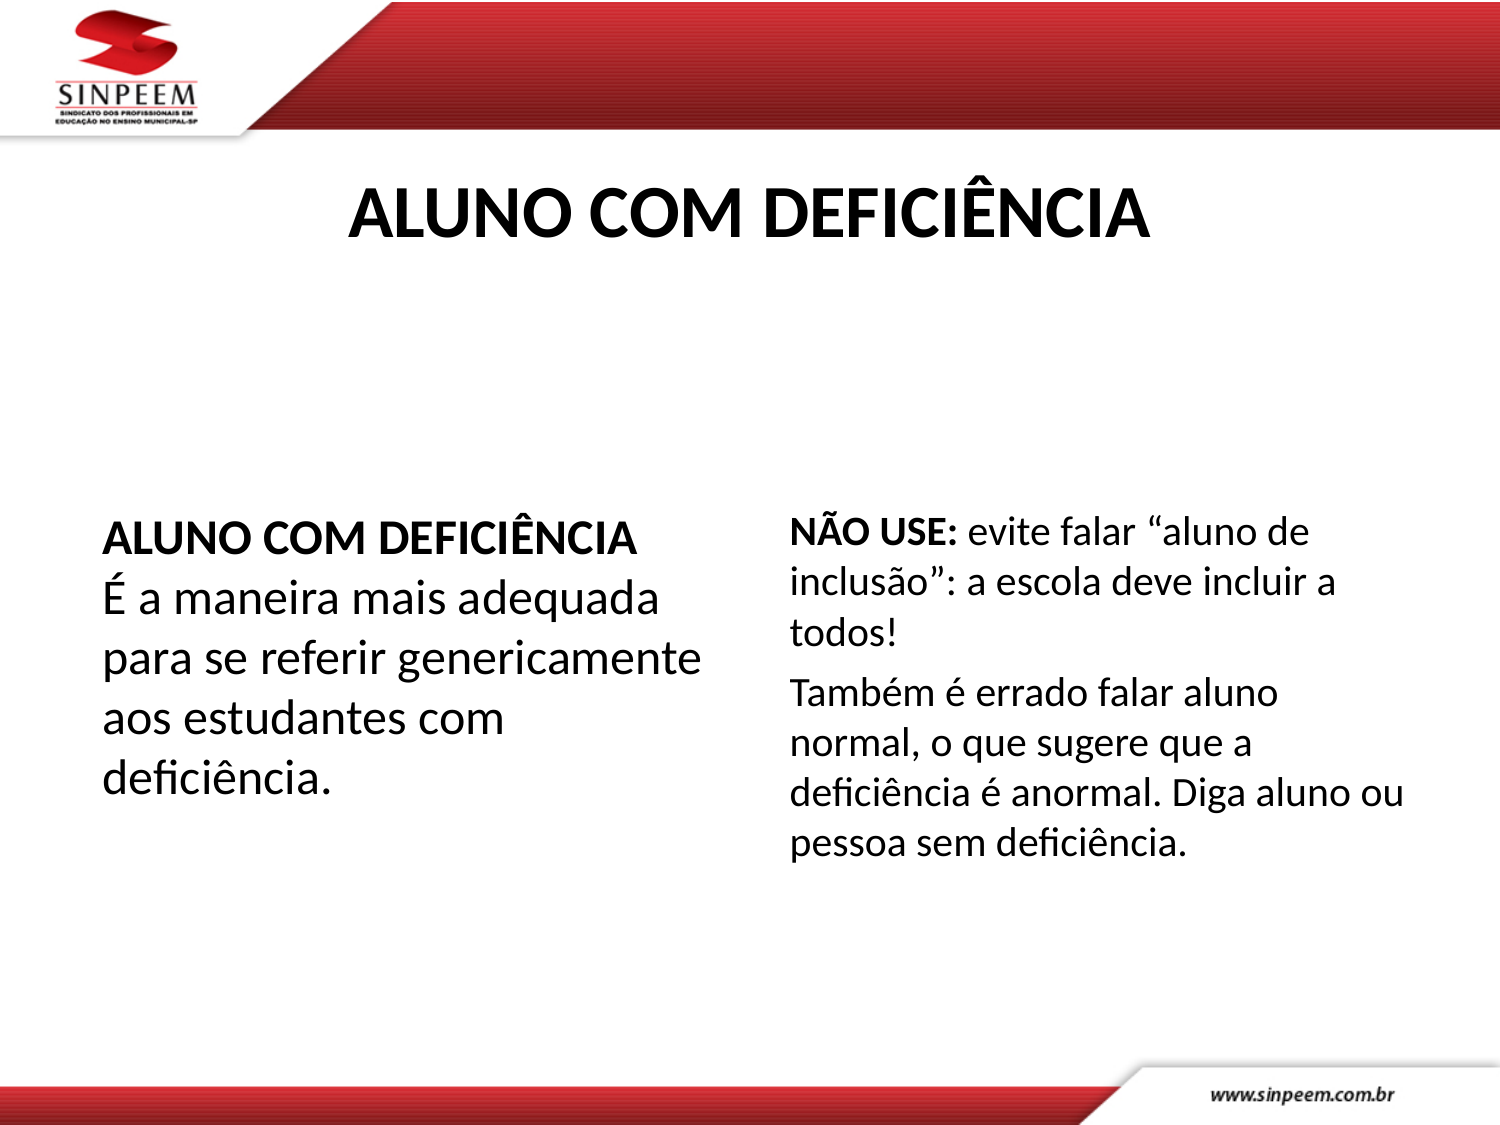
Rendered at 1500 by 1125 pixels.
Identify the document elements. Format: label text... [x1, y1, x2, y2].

picture [0, 2, 1500, 149]
list NÃO USE: evite falar “aluno de inclusão”: a escola deve incluir a todos! Também é errado falar aluno normal, o que sugere que a deficiência é anormal. Diga aluno ou pessoa sem deficiência. [761, 356, 1425, 1005]
picture [0, 1053, 1500, 1125]
title ALUNO COM DEFICIÊNCIA [75, 45, 1425, 233]
list ALUNO COM DEFICIÊNCIA É a maneira mais adequada para se referir genericamente aos estudantes com deficiência. [75, 356, 738, 1005]
